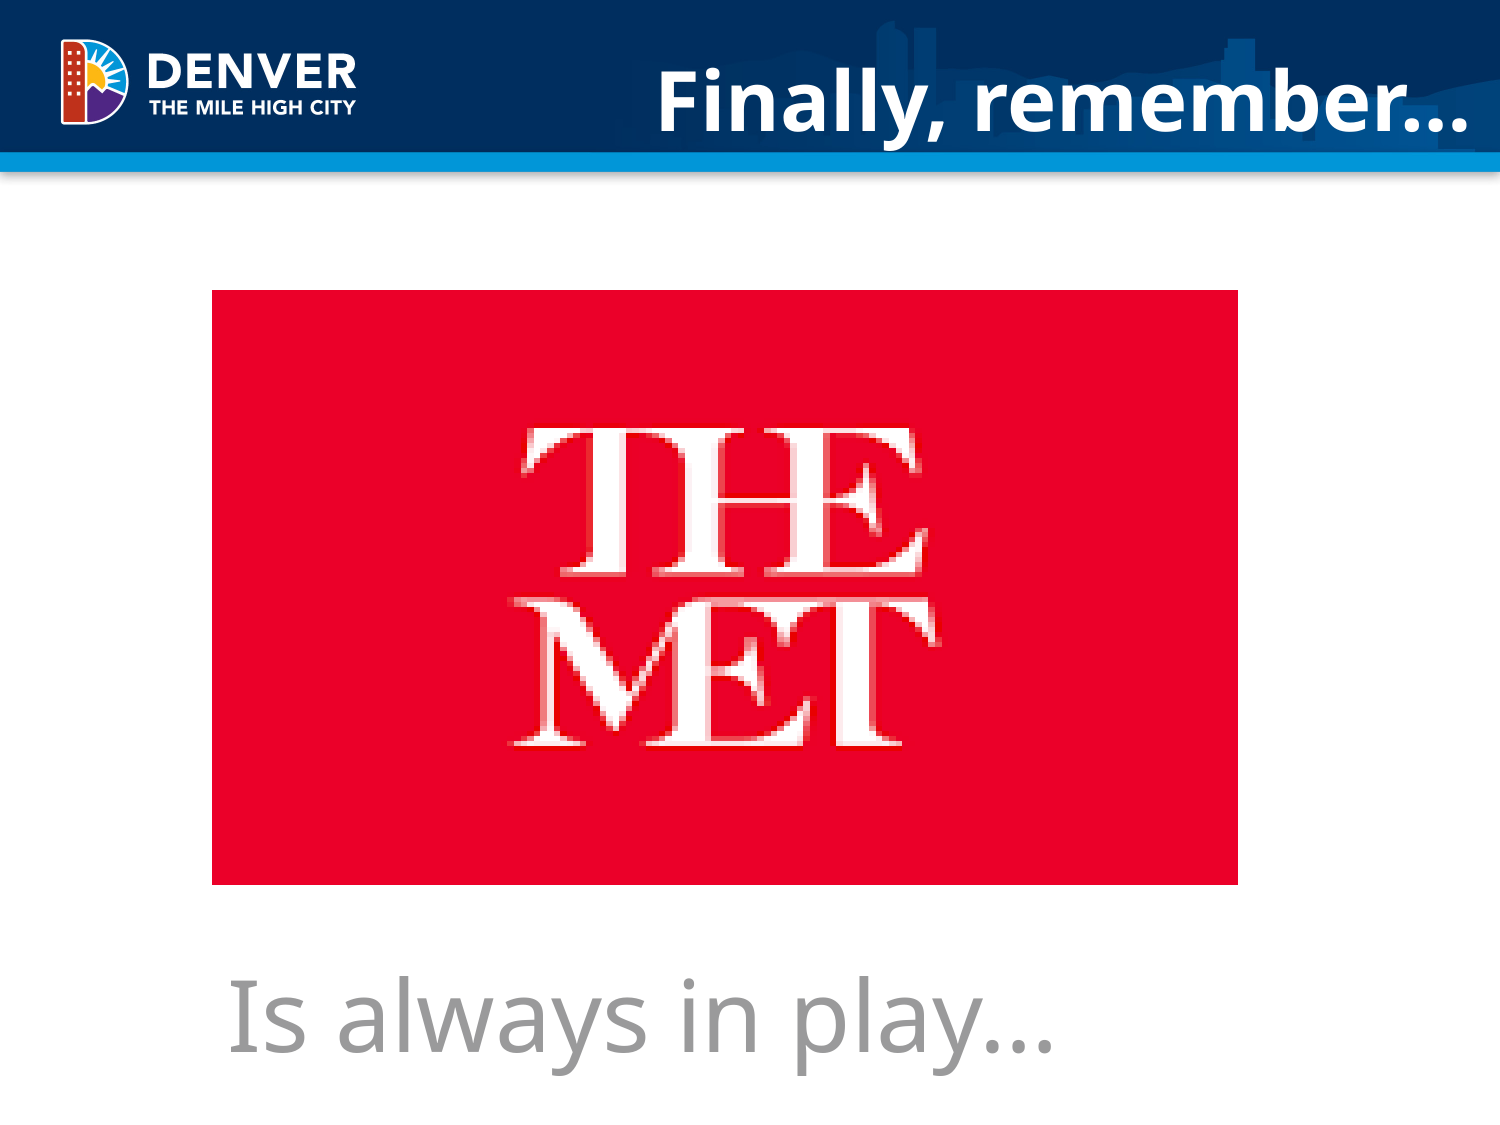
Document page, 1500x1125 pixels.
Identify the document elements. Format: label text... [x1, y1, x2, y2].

list Is always in play… [212, 901, 1488, 1080]
title Finally, remember… [212, 40, 1488, 253]
picture [0, 172, 1500, 1125]
picture [0, 0, 1500, 151]
